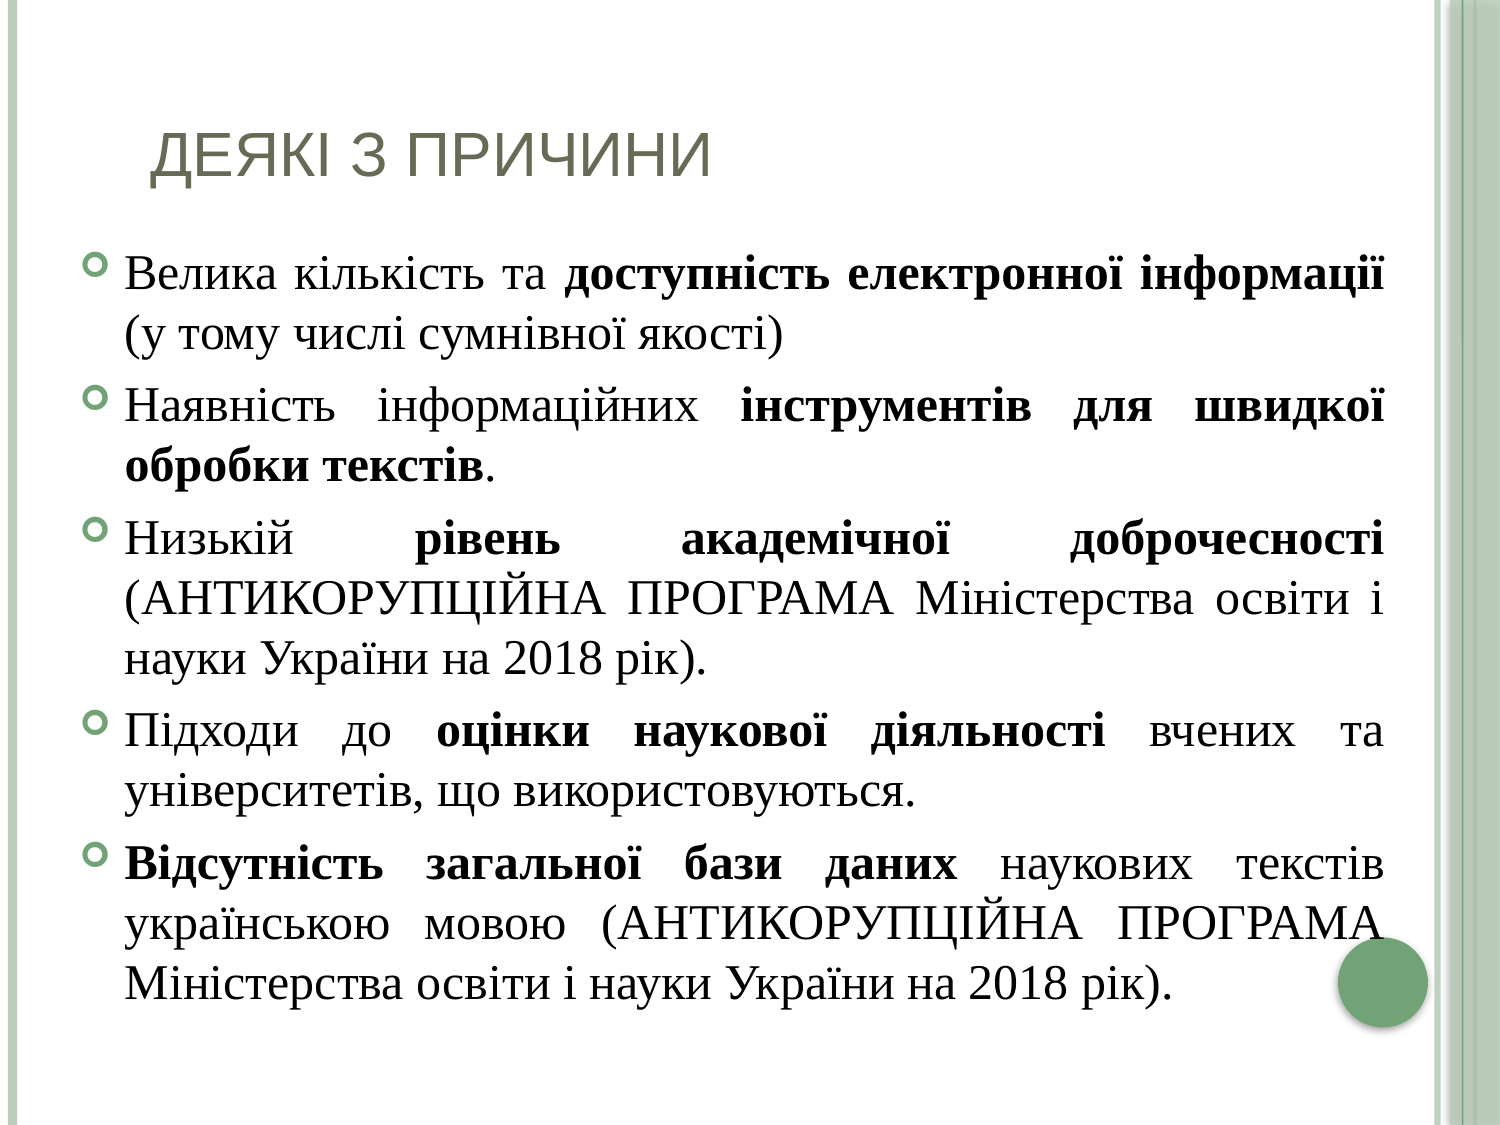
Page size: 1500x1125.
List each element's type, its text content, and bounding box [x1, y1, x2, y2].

title ДЕЯКІ З ПРИЧИНИ [135, 45, 1300, 197]
list Велика кількість та доступність електронної інформації (у тому числі сумнівної якості) Наявність інформаційних інструментів для швидкої обробки текстів. Низькій рівень академічної доброчесності (АНТИКОРУПЦІЙНА ПРОГРАМА Міністерства освіти і науки України на 2018 рік). Підходи до оцінки наукової діяльності вчених та університетів, що використовуються. Відсутність загальної бази даних наукових текстів українською мовою (АНТИКОРУПЦІЙНА ПРОГРАМА Міністерства освіти і науки України на 2018 рік). [64, 231, 1400, 1032]
